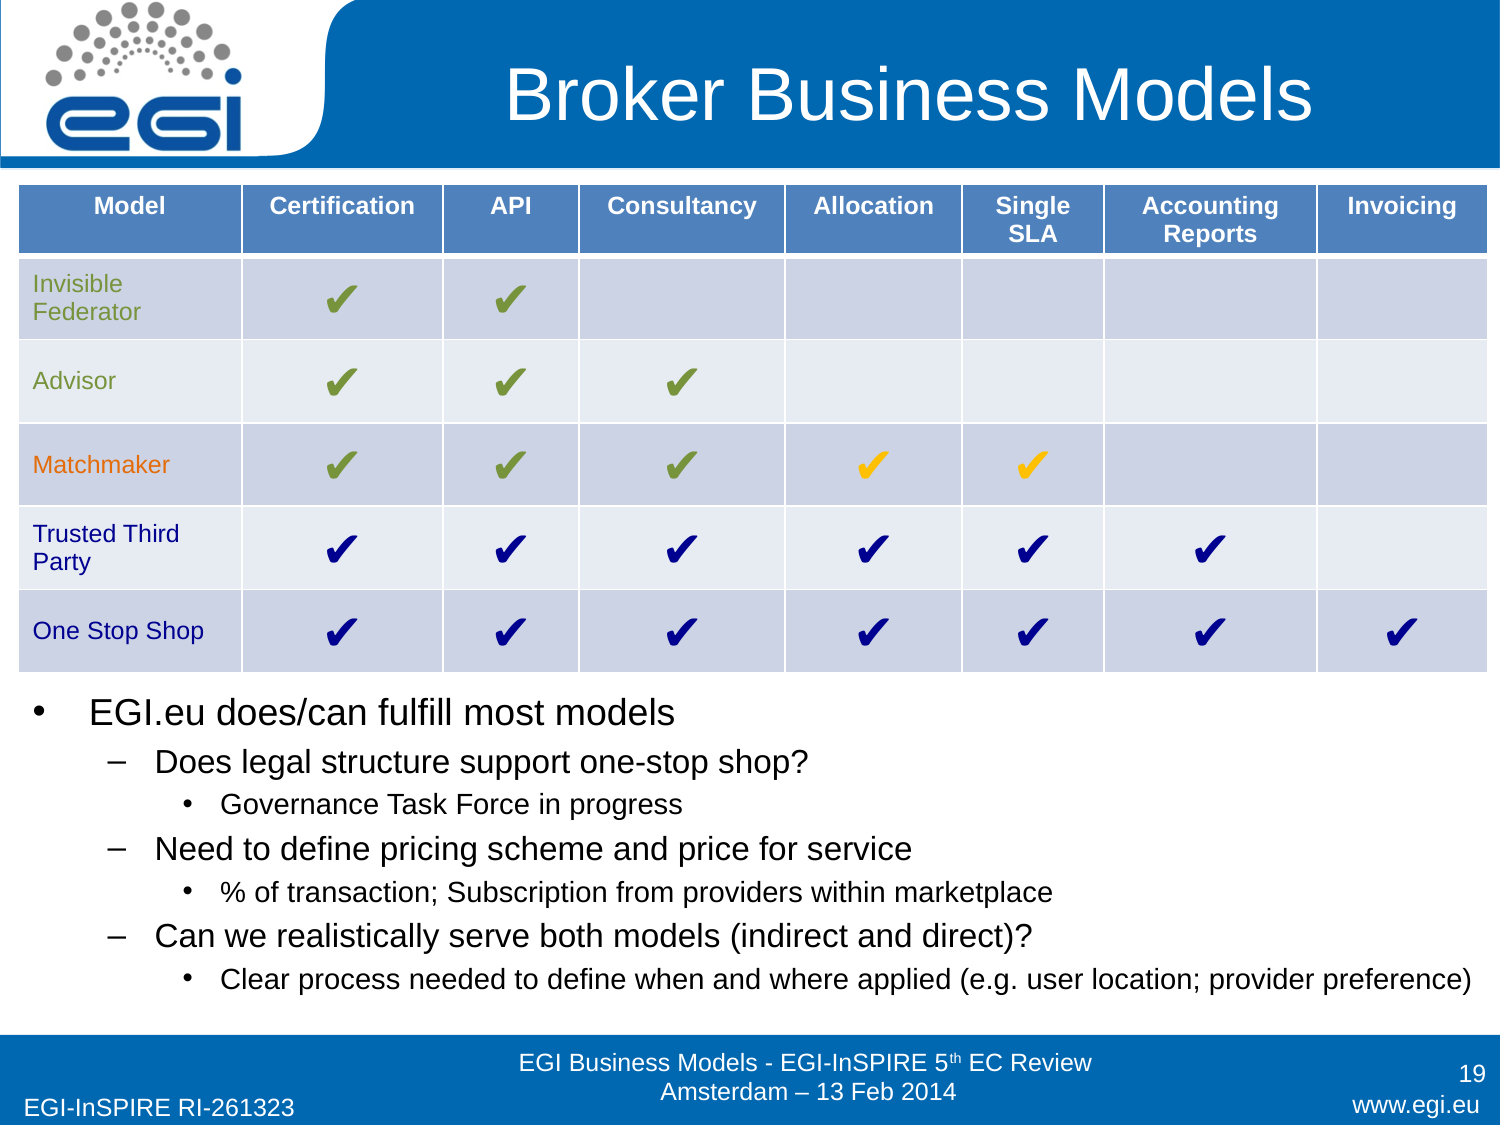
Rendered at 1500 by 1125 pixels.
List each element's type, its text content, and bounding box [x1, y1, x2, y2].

list EGI.eu does/can fulfill most models Does legal structure support one-stop shop? Governance Task Force in progress Need to define pricing scheme and price for service % of transaction; Subscription from providers within marketplace Can we realistically serve both models (indirect and direct)? Clear process needed to define when and where applied (e.g. user location; provider preference) [17, 680, 1500, 1047]
table_cell ✔ [963, 590, 1103, 672]
table_cell ✔ [444, 590, 578, 672]
table_cell Advisor [19, 340, 241, 422]
table_cell [1105, 340, 1316, 422]
table_cell ✔ [444, 340, 578, 422]
table_cell ✔ [1105, 590, 1316, 672]
table_cell ✔ [444, 507, 578, 589]
table_header Model [19, 185, 241, 253]
table_cell [963, 340, 1103, 422]
table_cell [786, 340, 961, 422]
table_cell ✔ [580, 424, 784, 505]
table_cell ✔ [963, 424, 1103, 505]
table_cell ✔ [243, 340, 442, 422]
table_header Single SLA [963, 185, 1103, 253]
table_cell ✔ [580, 340, 784, 422]
table_cell ✔ [444, 259, 578, 339]
table_cell Invisible Federator [19, 259, 241, 339]
table_header Invoicing [1318, 185, 1487, 253]
table_cell Trusted Third Party [19, 507, 241, 589]
table_cell Matchmaker [19, 424, 241, 505]
table_cell [1318, 340, 1487, 422]
table_cell [1318, 507, 1487, 589]
table_cell ✔ [243, 259, 442, 339]
table_header API [444, 185, 578, 253]
table_cell One Stop Shop [19, 590, 241, 672]
table_cell [786, 259, 961, 339]
table_cell [1105, 424, 1316, 505]
table_cell ✔ [243, 590, 442, 672]
table_cell ✔ [1318, 590, 1487, 672]
table_cell [580, 259, 784, 339]
table_header Consultancy [580, 185, 784, 253]
table_cell ✔ [786, 507, 961, 589]
slide_number 19 [1176, 1047, 1500, 1103]
table_cell ✔ [444, 424, 578, 505]
picture [0, 0, 1500, 170]
table_cell ✔ [1105, 507, 1316, 589]
table_cell [963, 259, 1103, 339]
table_cell ✔ [243, 424, 442, 505]
table_cell [1318, 259, 1487, 339]
title Broker Business Models [348, 19, 1471, 161]
table_cell [1105, 259, 1316, 339]
table_cell ✔ [243, 507, 442, 589]
table_cell ✔ [580, 590, 784, 672]
table_header Allocation [786, 185, 961, 253]
table_cell ✔ [786, 590, 961, 672]
table_header Certification [243, 185, 442, 253]
table_cell ✔ [963, 507, 1103, 589]
footer EGI Business Models - EGI-InSPIRE 5th EC Review Amsterdam – 13 Feb 2014 [442, 1045, 1176, 1106]
table_cell ✔ [786, 424, 961, 505]
table_cell [1318, 424, 1487, 505]
table_cell ✔ [580, 507, 784, 589]
table_header Accounting Reports [1105, 185, 1316, 253]
